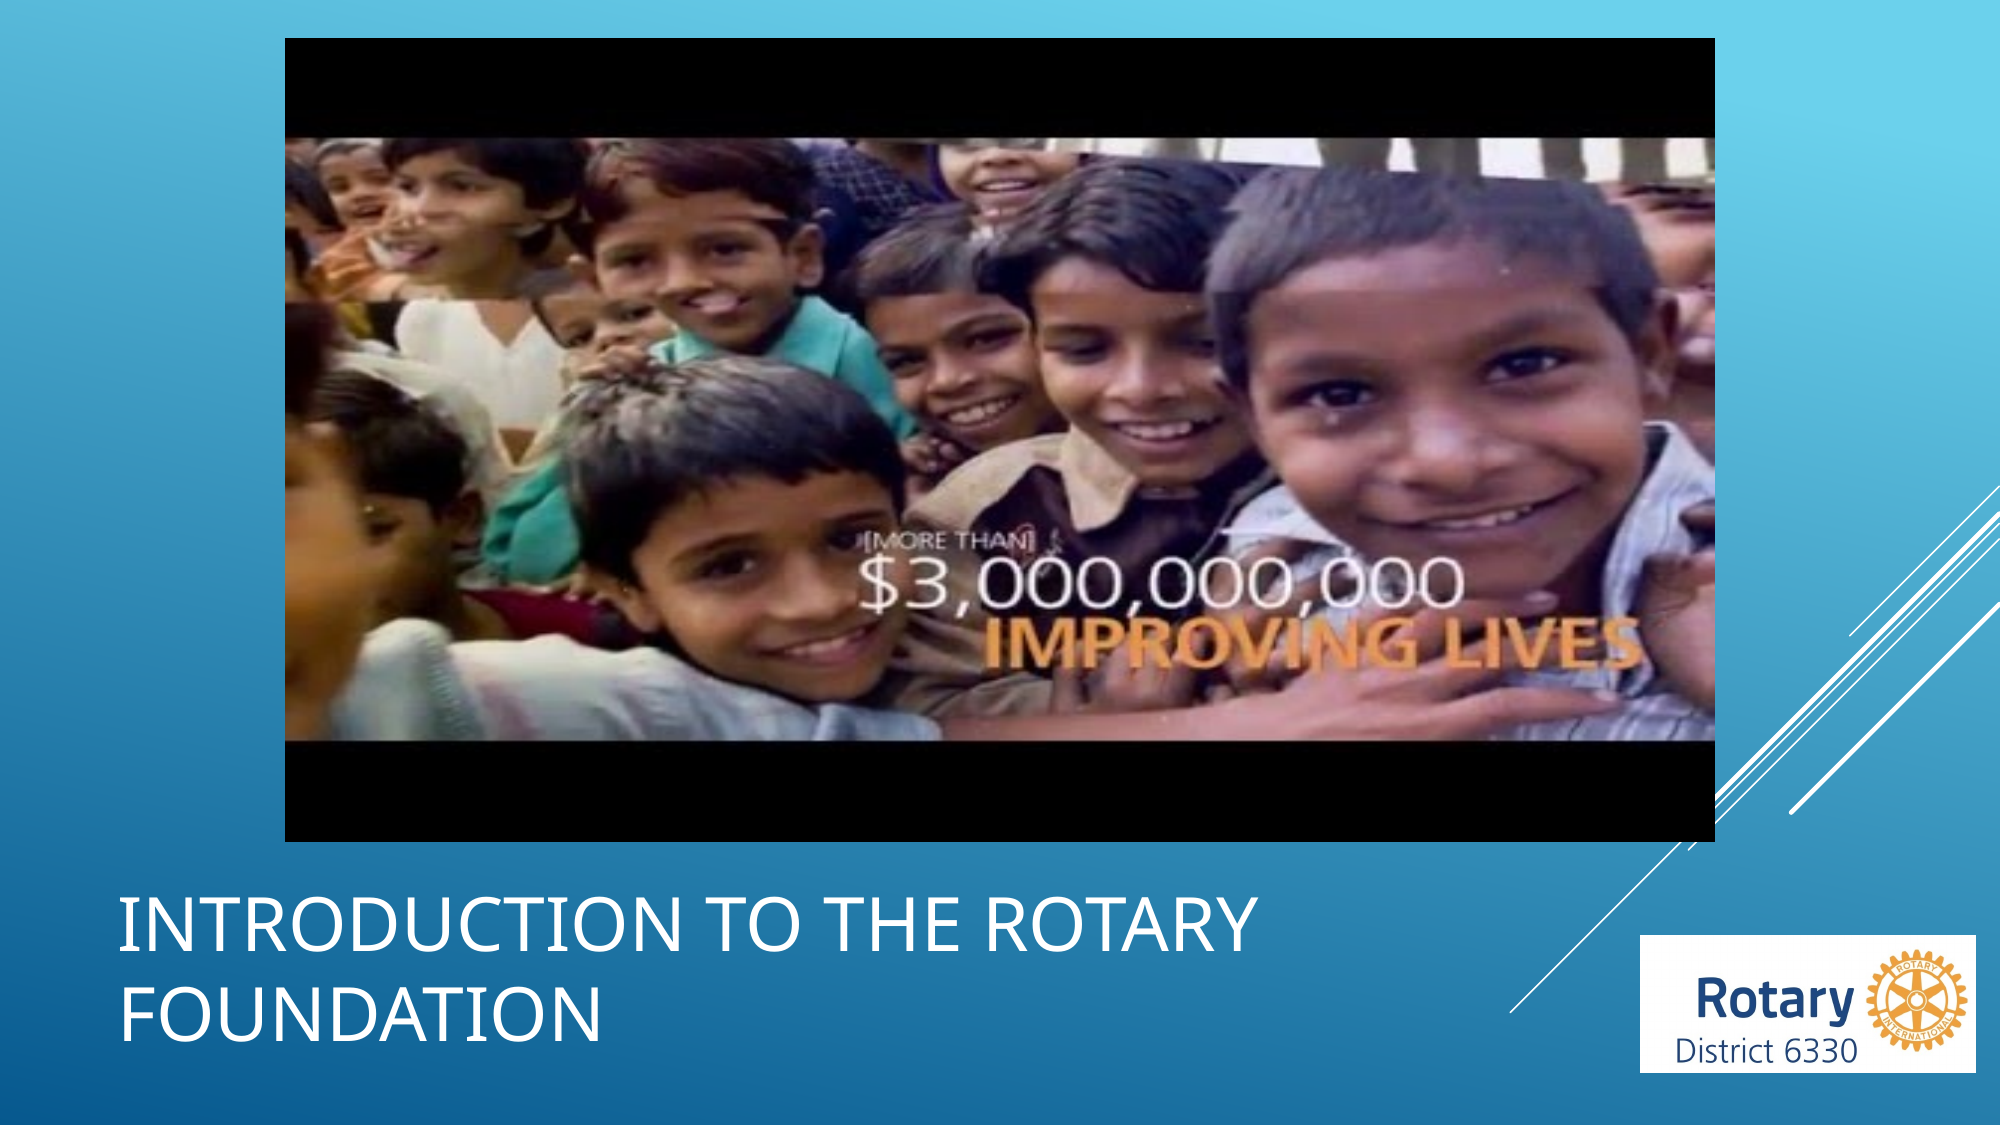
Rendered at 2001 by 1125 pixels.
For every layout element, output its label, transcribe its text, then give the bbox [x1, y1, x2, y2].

picture [1640, 935, 1976, 1073]
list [284, 37, 1716, 843]
title Introduction to The Rotary Foundation [102, 842, 1503, 1090]
